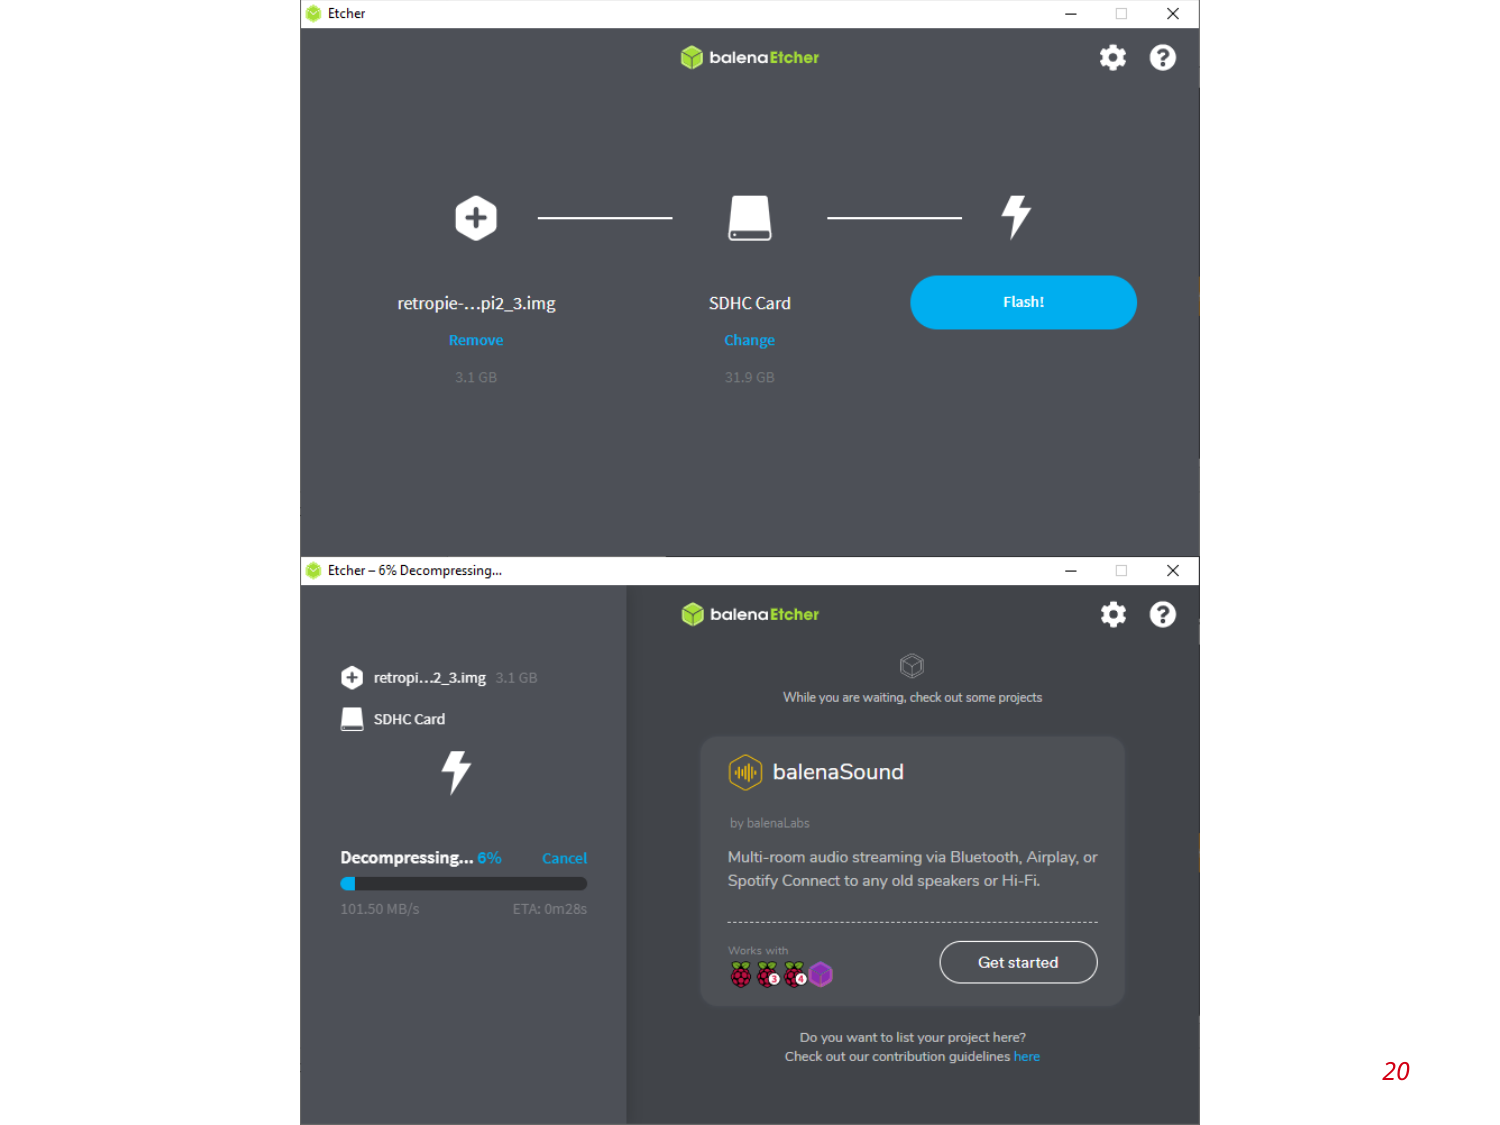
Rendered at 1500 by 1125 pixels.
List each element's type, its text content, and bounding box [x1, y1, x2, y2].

picture [299, 0, 1201, 1125]
slide_number 20 [1204, 1042, 1425, 1103]
